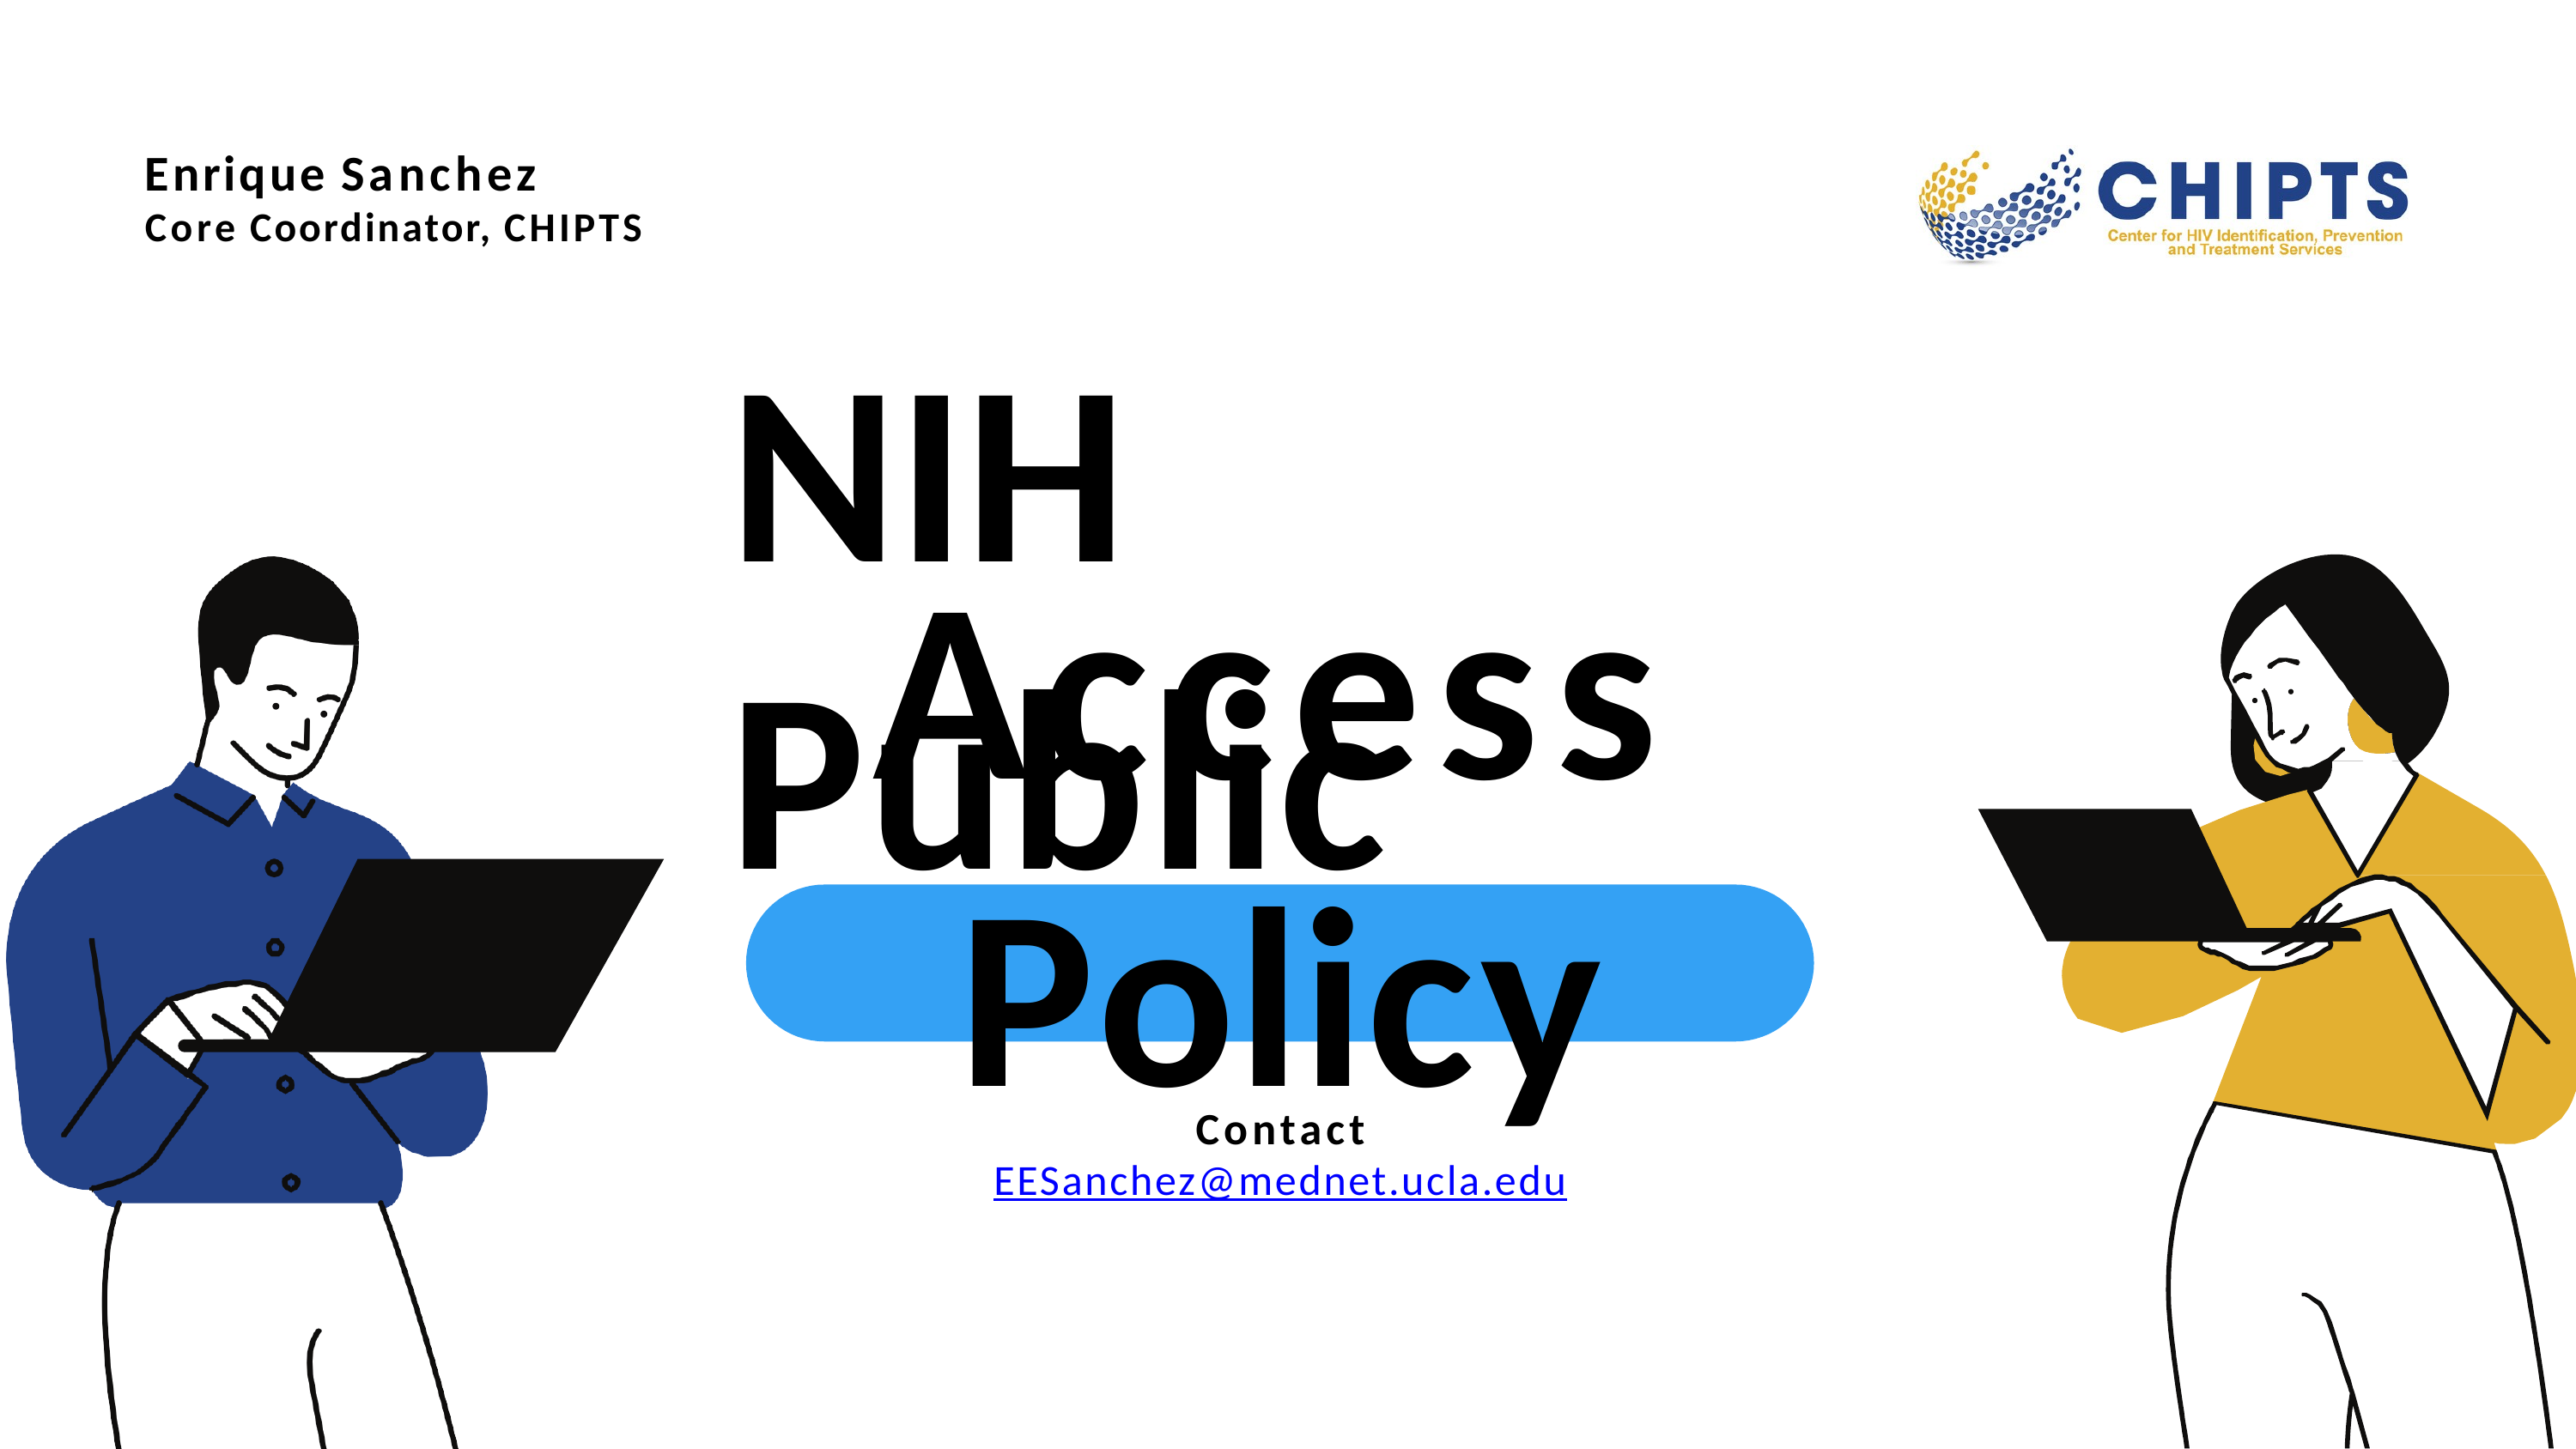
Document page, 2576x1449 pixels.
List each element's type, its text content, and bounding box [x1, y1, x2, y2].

title Enrique Sanchez Core Coordinator, CHIPTS [143, 138, 658, 383]
text_box Access Policy In this workshop, you will learn about your options for compliance. [523, 521, 2038, 1332]
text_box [1978, 554, 2576, 1449]
text_box NIH Public [727, 304, 1833, 521]
picture [1915, 144, 2409, 269]
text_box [5, 556, 665, 1449]
text_box Contact EESanchez@mednet.ucla.edu [985, 1099, 1576, 1204]
